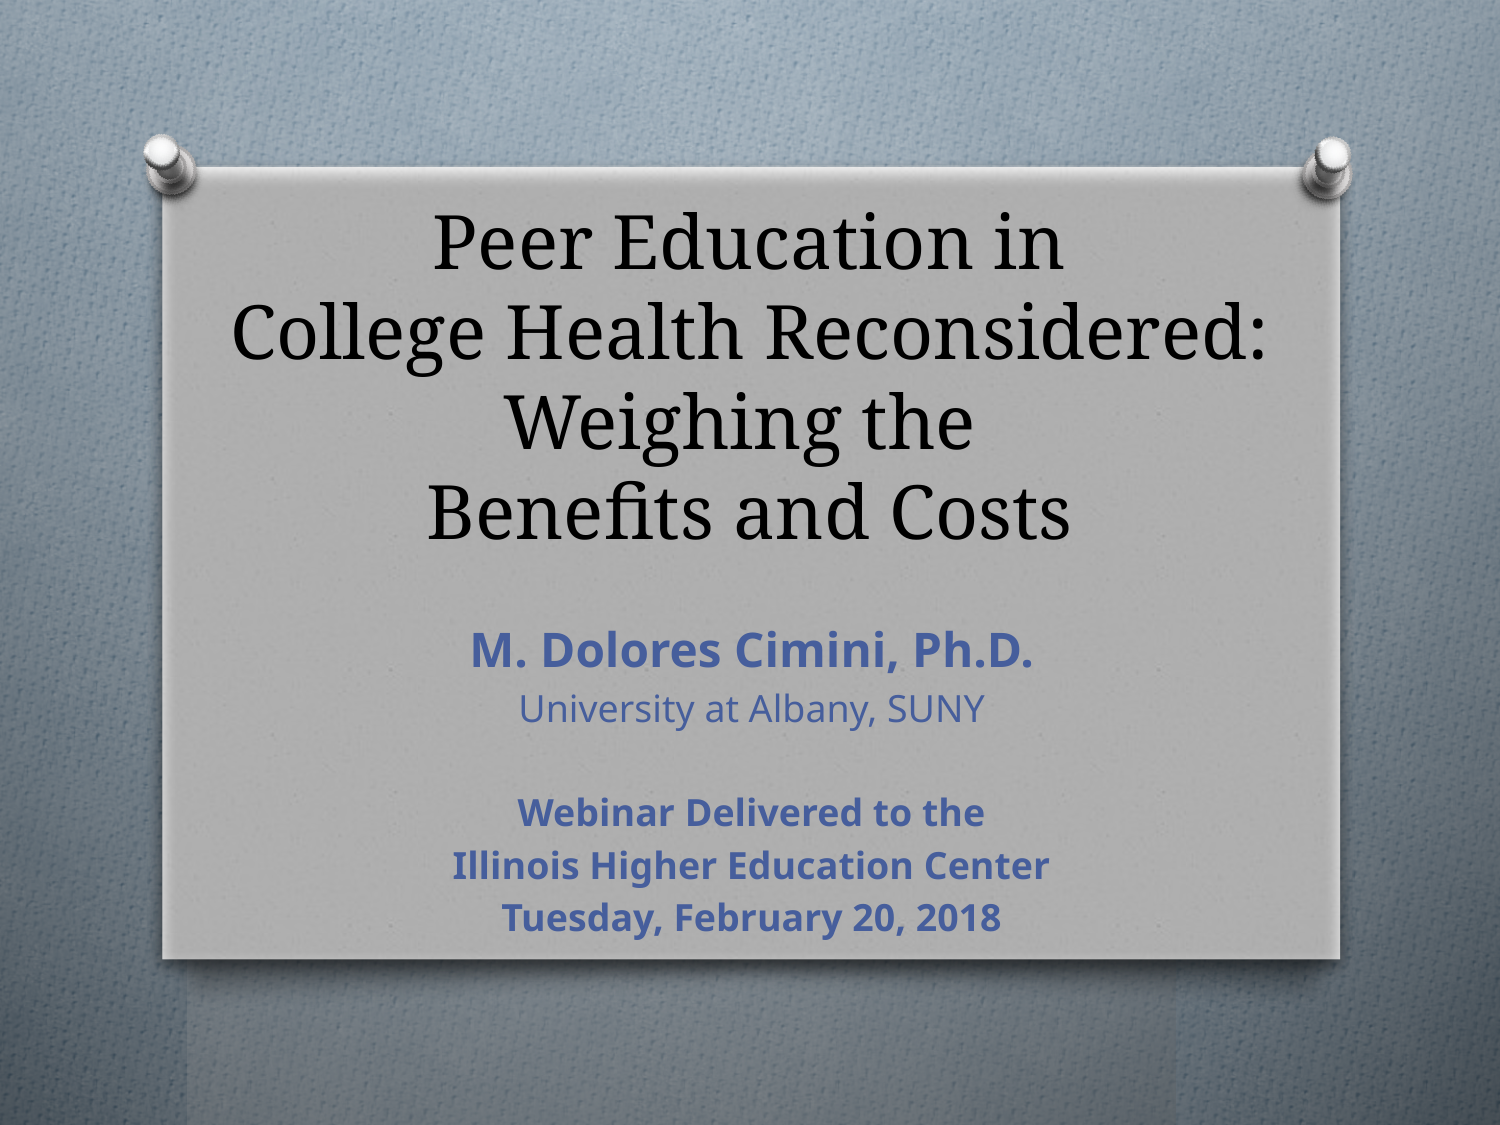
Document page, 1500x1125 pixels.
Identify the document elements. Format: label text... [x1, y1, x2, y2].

title Peer Education in College Health Reconsidered: Weighing the Benefits and Costs [200, 187, 1300, 563]
picture [112, 100, 235, 224]
subtitle M. Dolores Cimini, Ph.D. University at Albany, SUNY Webinar Delivered to the Illinois Higher Education Center Tuesday, February 20, 2018 [283, 612, 1221, 950]
picture [1274, 109, 1396, 230]
